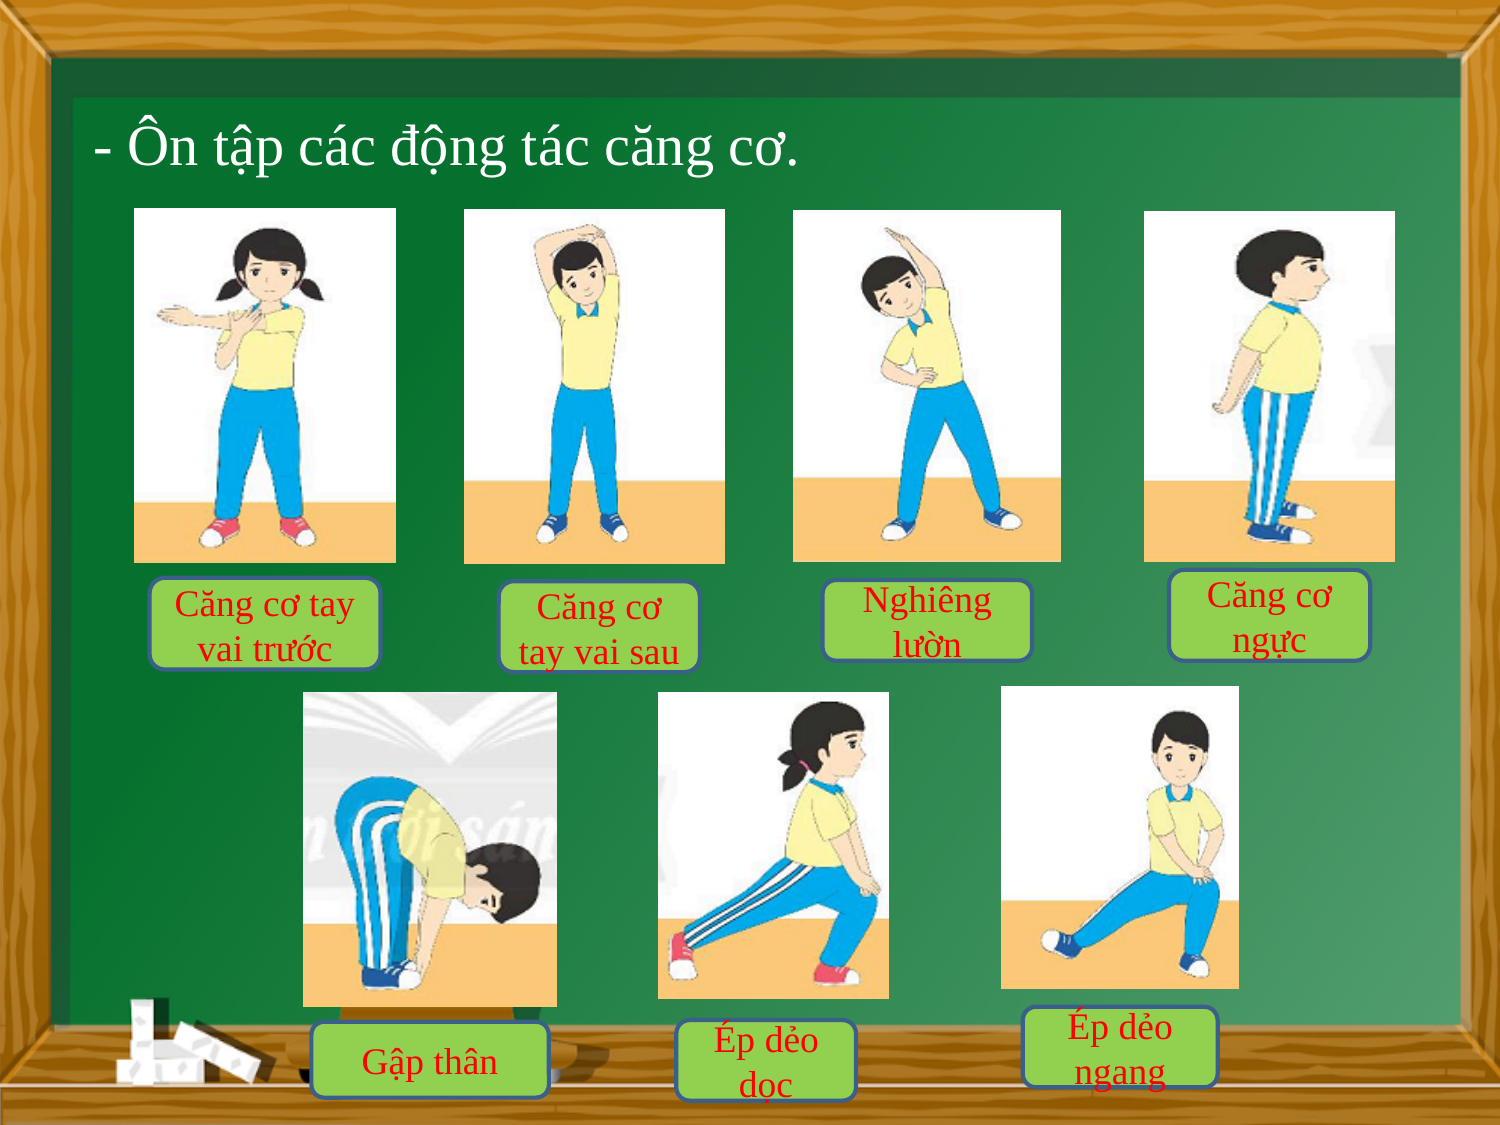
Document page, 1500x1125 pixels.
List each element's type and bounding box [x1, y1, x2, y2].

text_box [1001, 686, 1240, 1088]
text_box [134, 207, 396, 670]
picture [0, 0, 1500, 1125]
text_box [793, 210, 1061, 661]
text_box [303, 692, 557, 1098]
text_box [1144, 211, 1395, 661]
text_box [658, 692, 889, 1101]
text_box [464, 209, 725, 673]
